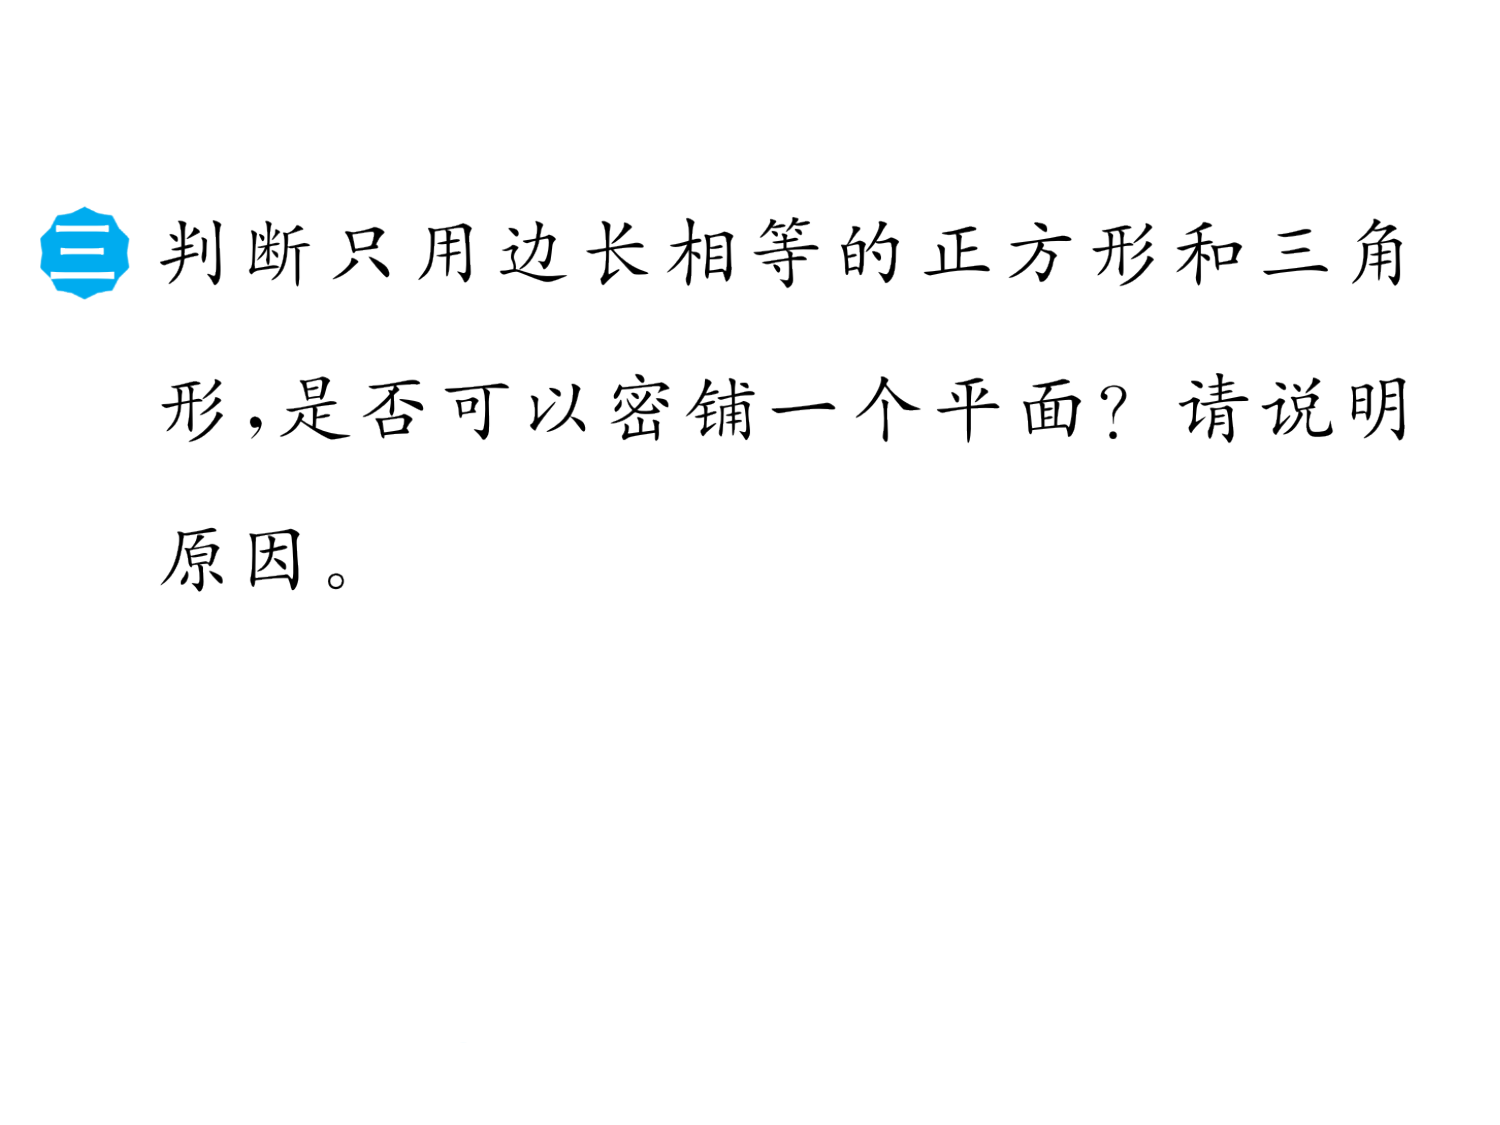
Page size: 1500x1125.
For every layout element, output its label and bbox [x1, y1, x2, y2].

picture [35, 177, 1453, 1065]
